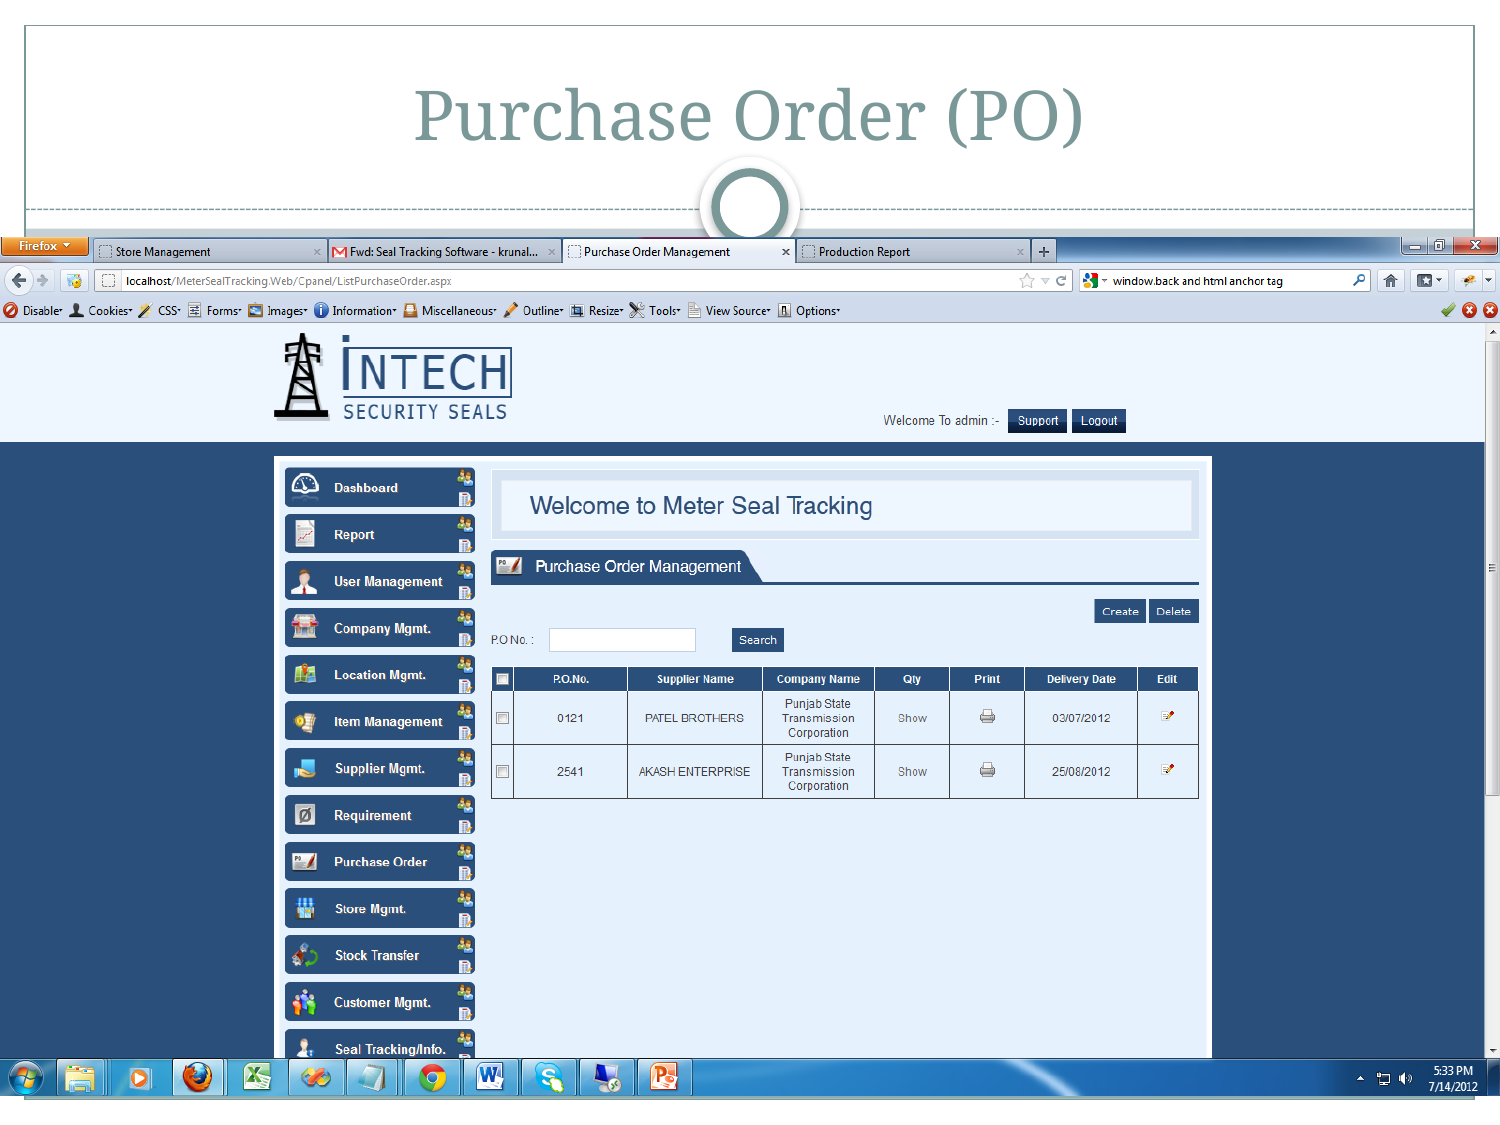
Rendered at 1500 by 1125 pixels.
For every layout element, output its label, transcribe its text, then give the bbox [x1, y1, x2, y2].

title Purchase Order (PO) [49, 37, 1450, 163]
picture [0, 237, 1500, 1096]
